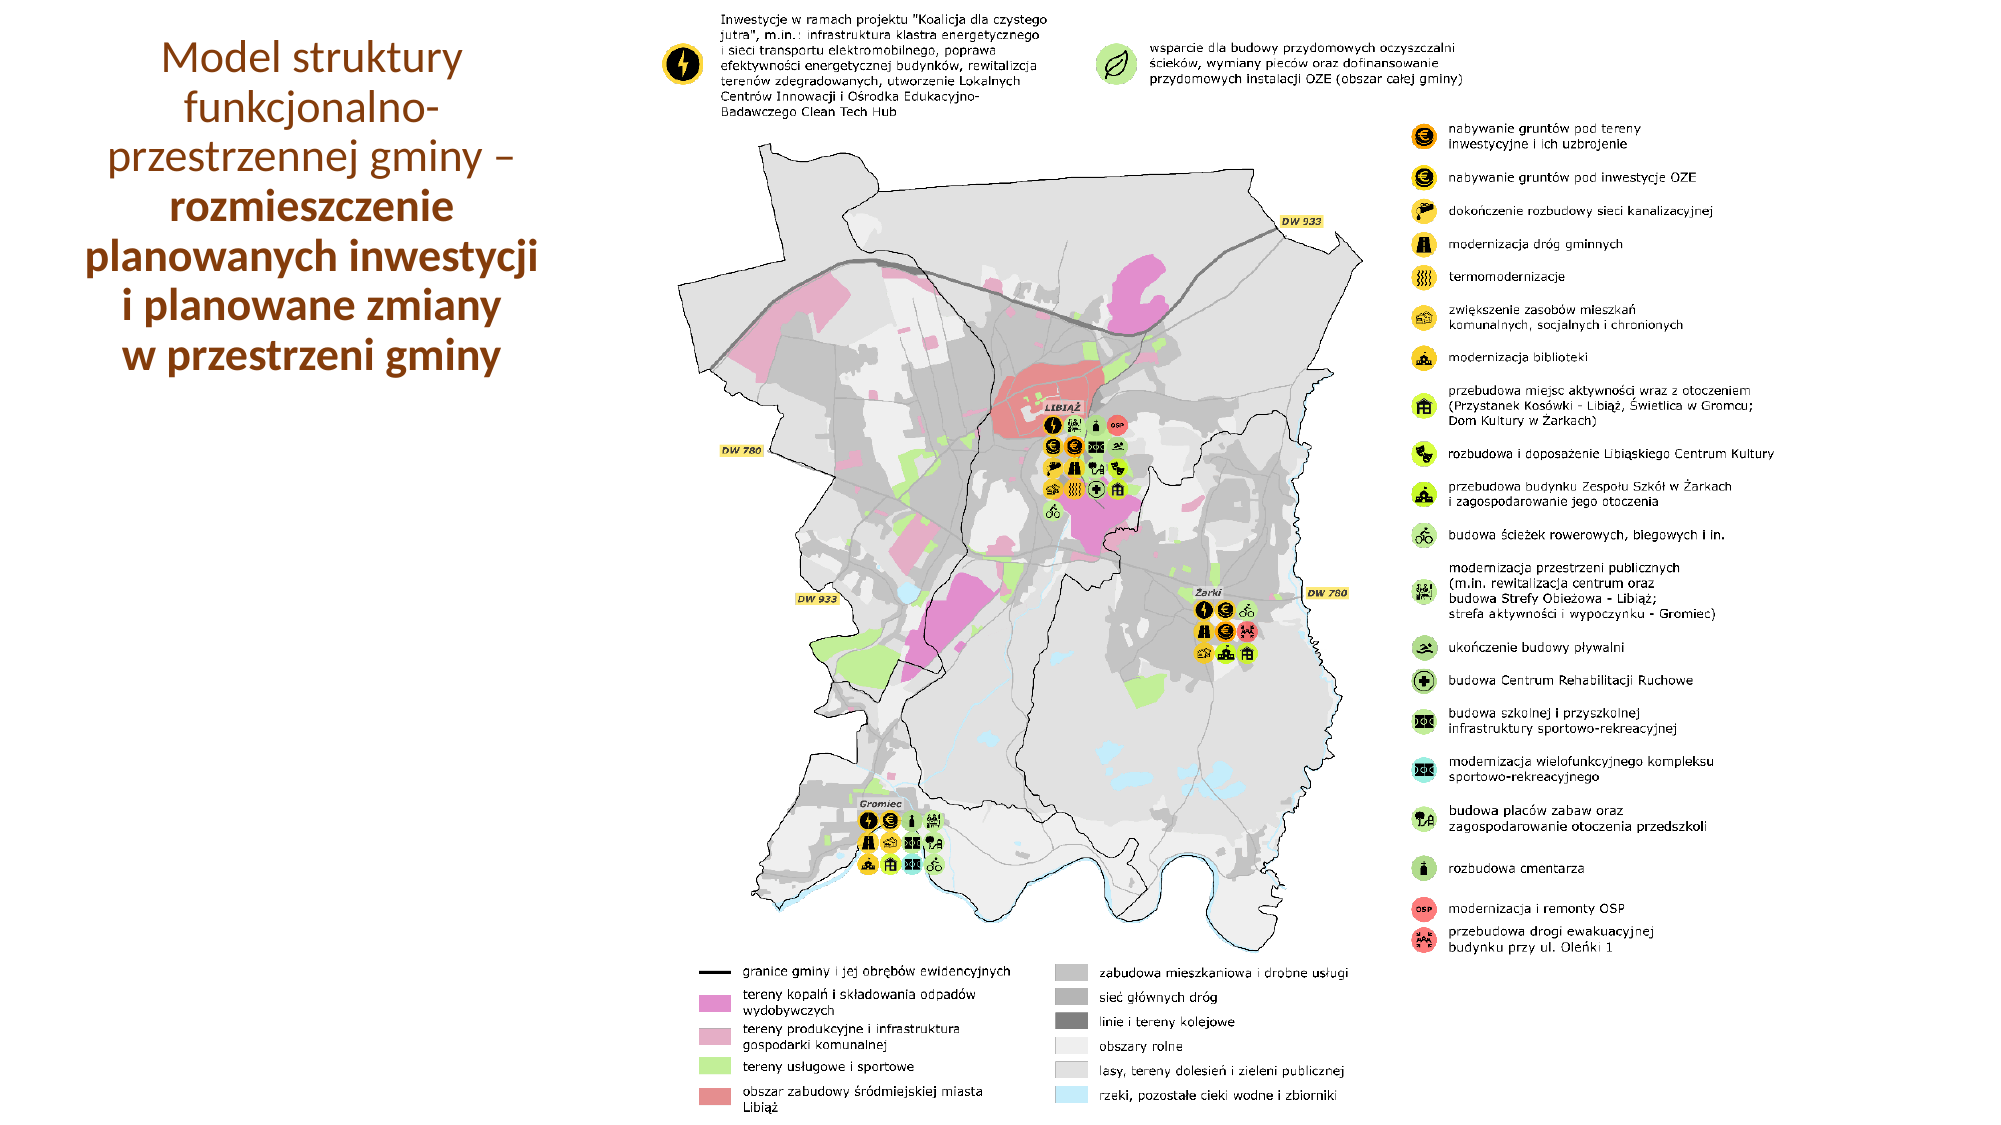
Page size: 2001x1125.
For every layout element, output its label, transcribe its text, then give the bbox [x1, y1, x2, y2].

picture [662, 14, 1774, 1114]
title Model struktury funkcjonalno-przestrzennej gminy – rozmieszczenie planowanych inwestycji i planowane zmiany w przestrzeni gminy [69, 5, 555, 408]
